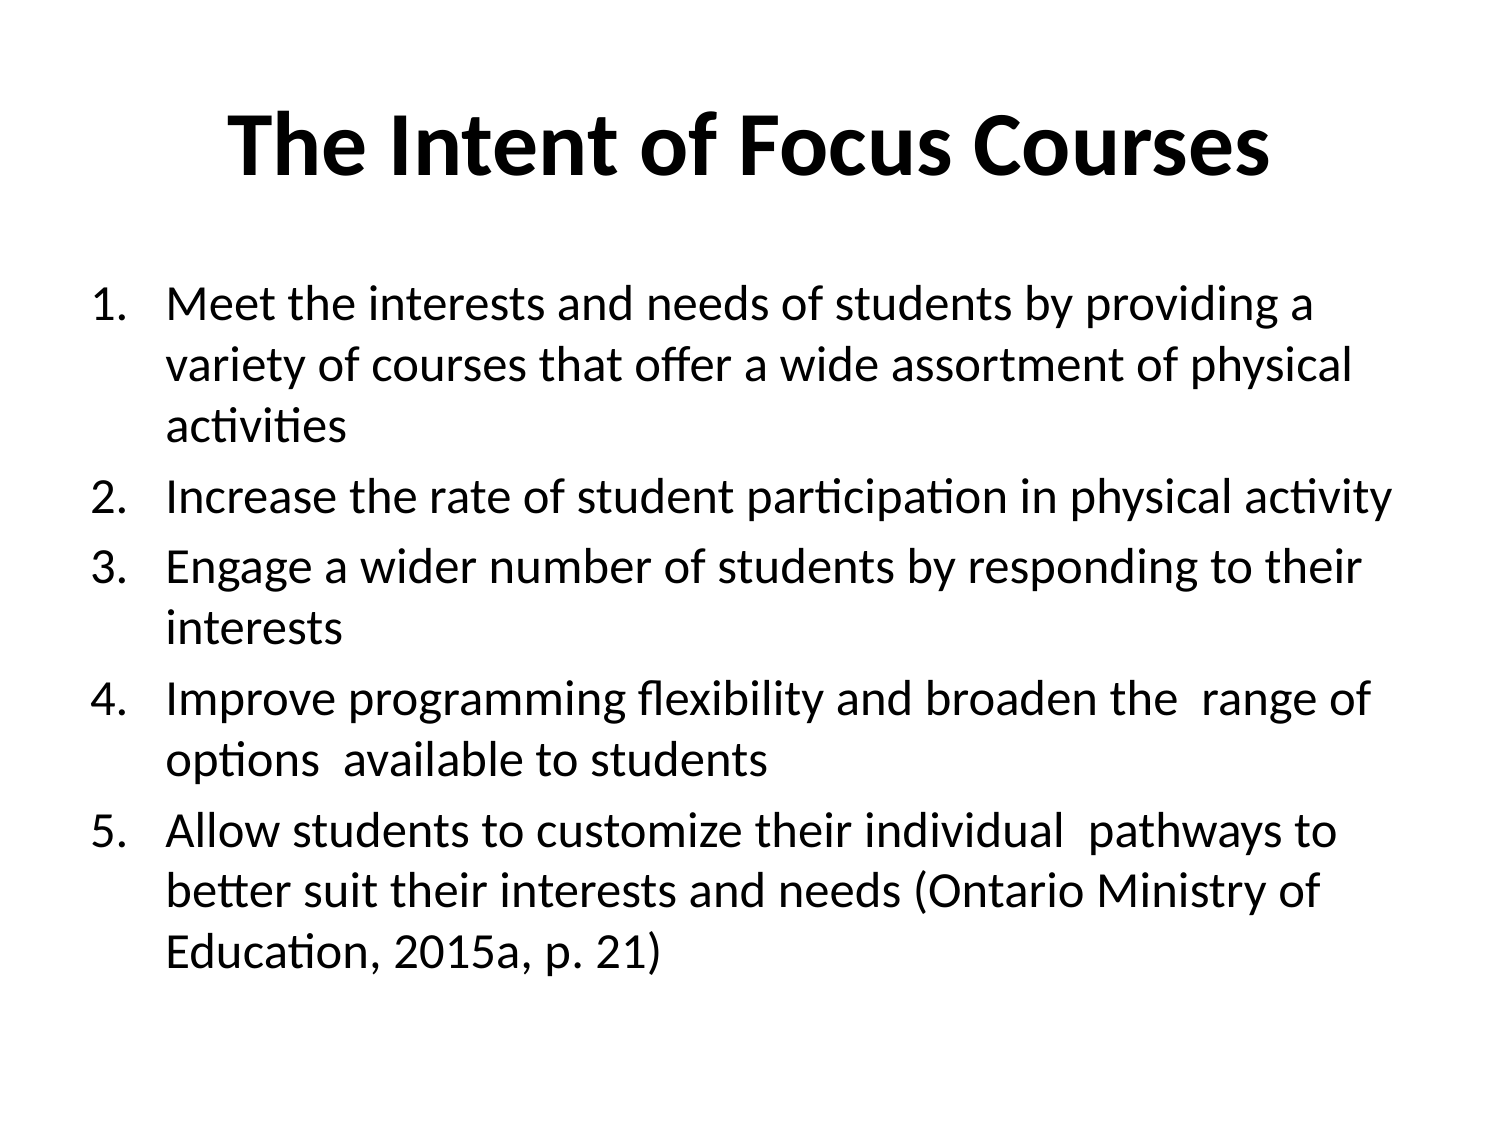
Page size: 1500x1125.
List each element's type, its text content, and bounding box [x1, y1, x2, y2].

title The Intent of Focus Courses [75, 45, 1425, 233]
list Meet the interests and needs of students by providing a variety of courses that offer a wide assortment of physical activities Increase the rate of student participation in physical activity Engage a wider number of students by responding to their interests Improve programming flexibility and broaden the range of options available to students Allow students to customize their individual pathways to better suit their interests and needs (Ontario Ministry of Education, 2015a, p. 21) [75, 262, 1425, 1005]
